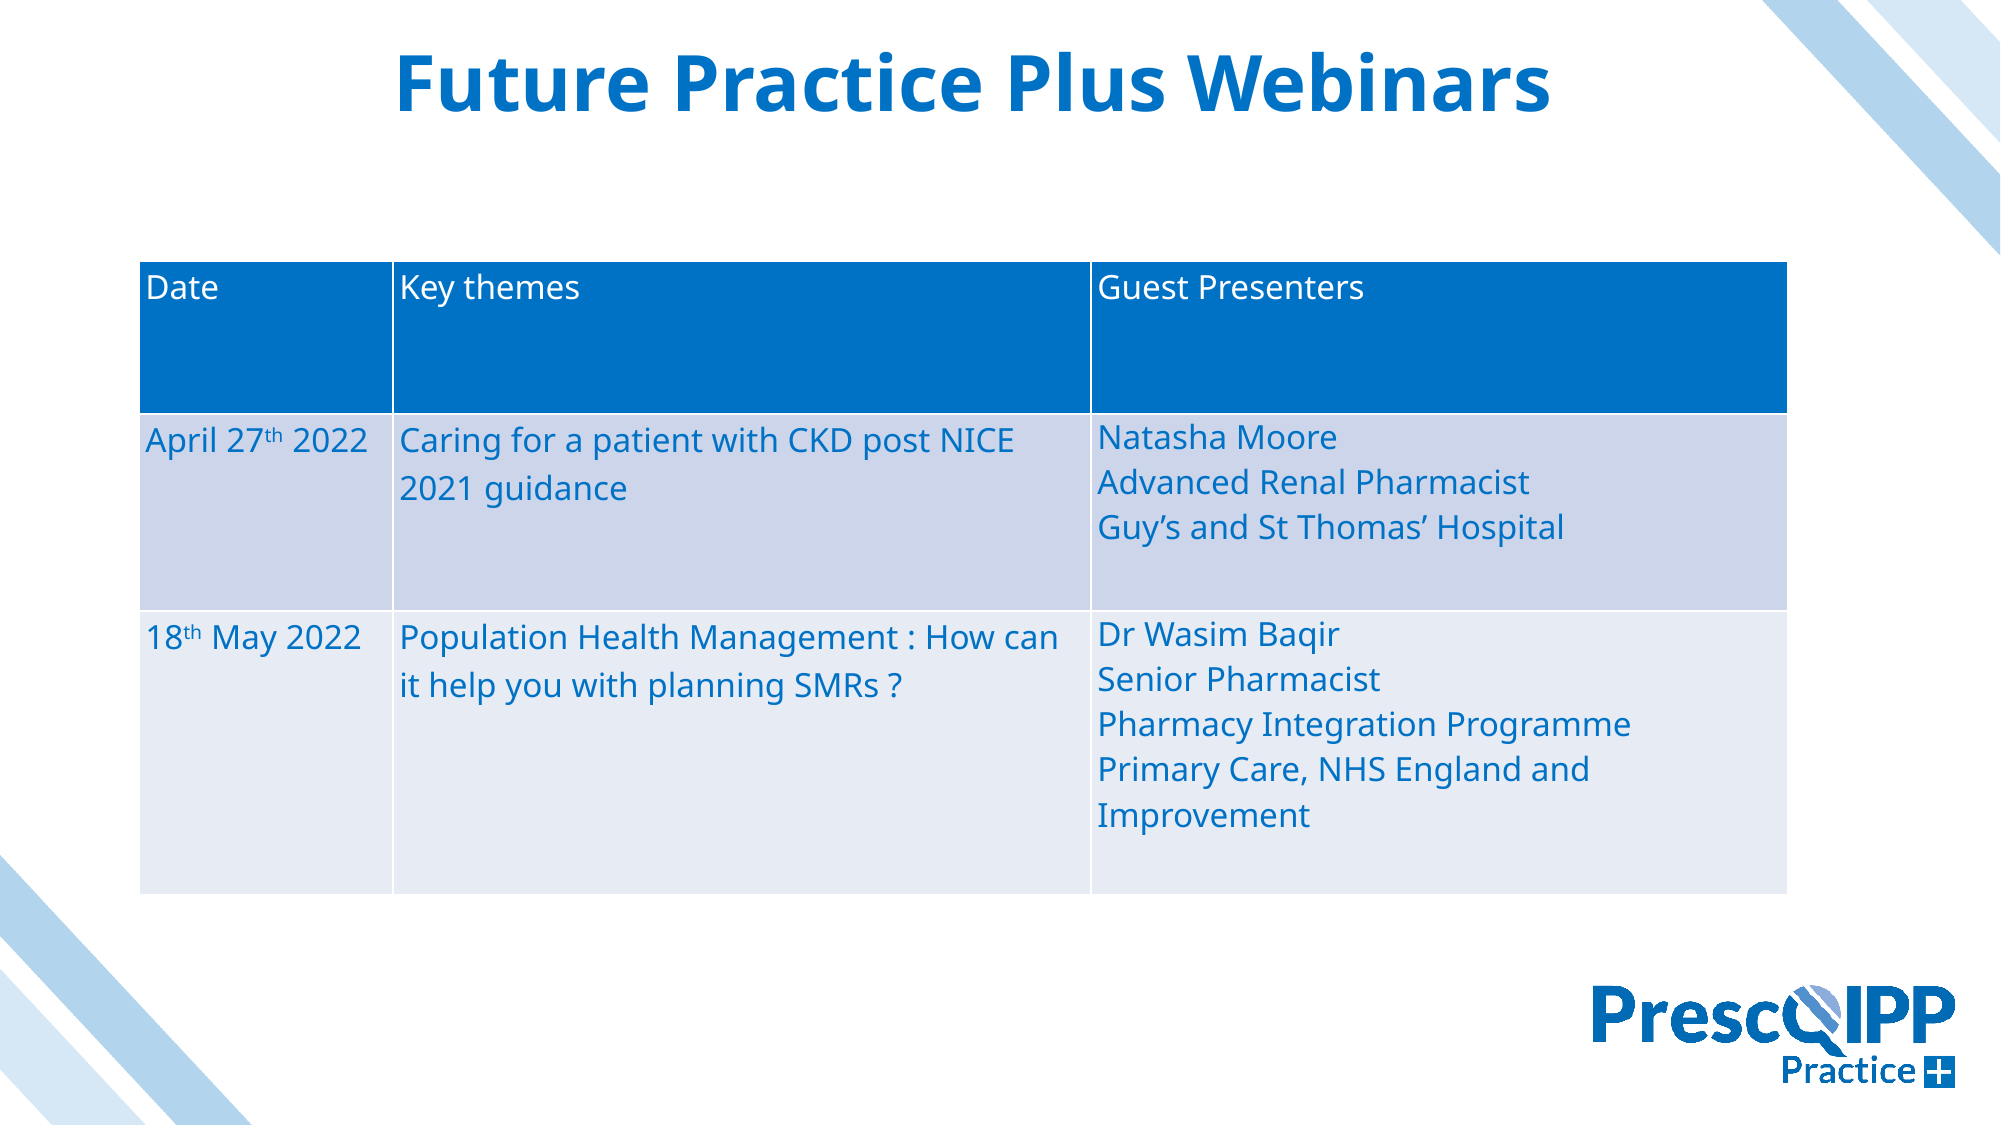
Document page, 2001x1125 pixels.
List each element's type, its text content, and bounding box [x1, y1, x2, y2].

picture [0, 0, 2001, 1125]
table_cell Caring for a patient with CKD post NICE 2021 guidance [394, 415, 1090, 610]
table_cell Dr Wasim Baqir Senior Pharmacist Pharmacy Integration Programme Primary Care, NHS England and Improvement [1092, 612, 1787, 894]
table_header Date [140, 262, 392, 413]
table_cell Natasha Moore Advanced Renal Pharmacist Guy’s and St Thomas’ Hospital [1092, 415, 1787, 610]
table_cell 18th May 2022 [140, 612, 392, 894]
table_cell April 27th 2022 [140, 415, 392, 610]
title Future Practice Plus Webinars [139, 22, 1807, 136]
table_cell Population Health Management : How can it help you with planning SMRs ? [394, 612, 1090, 894]
table_header Key themes [394, 262, 1090, 413]
table_header Guest Presenters [1092, 262, 1787, 413]
